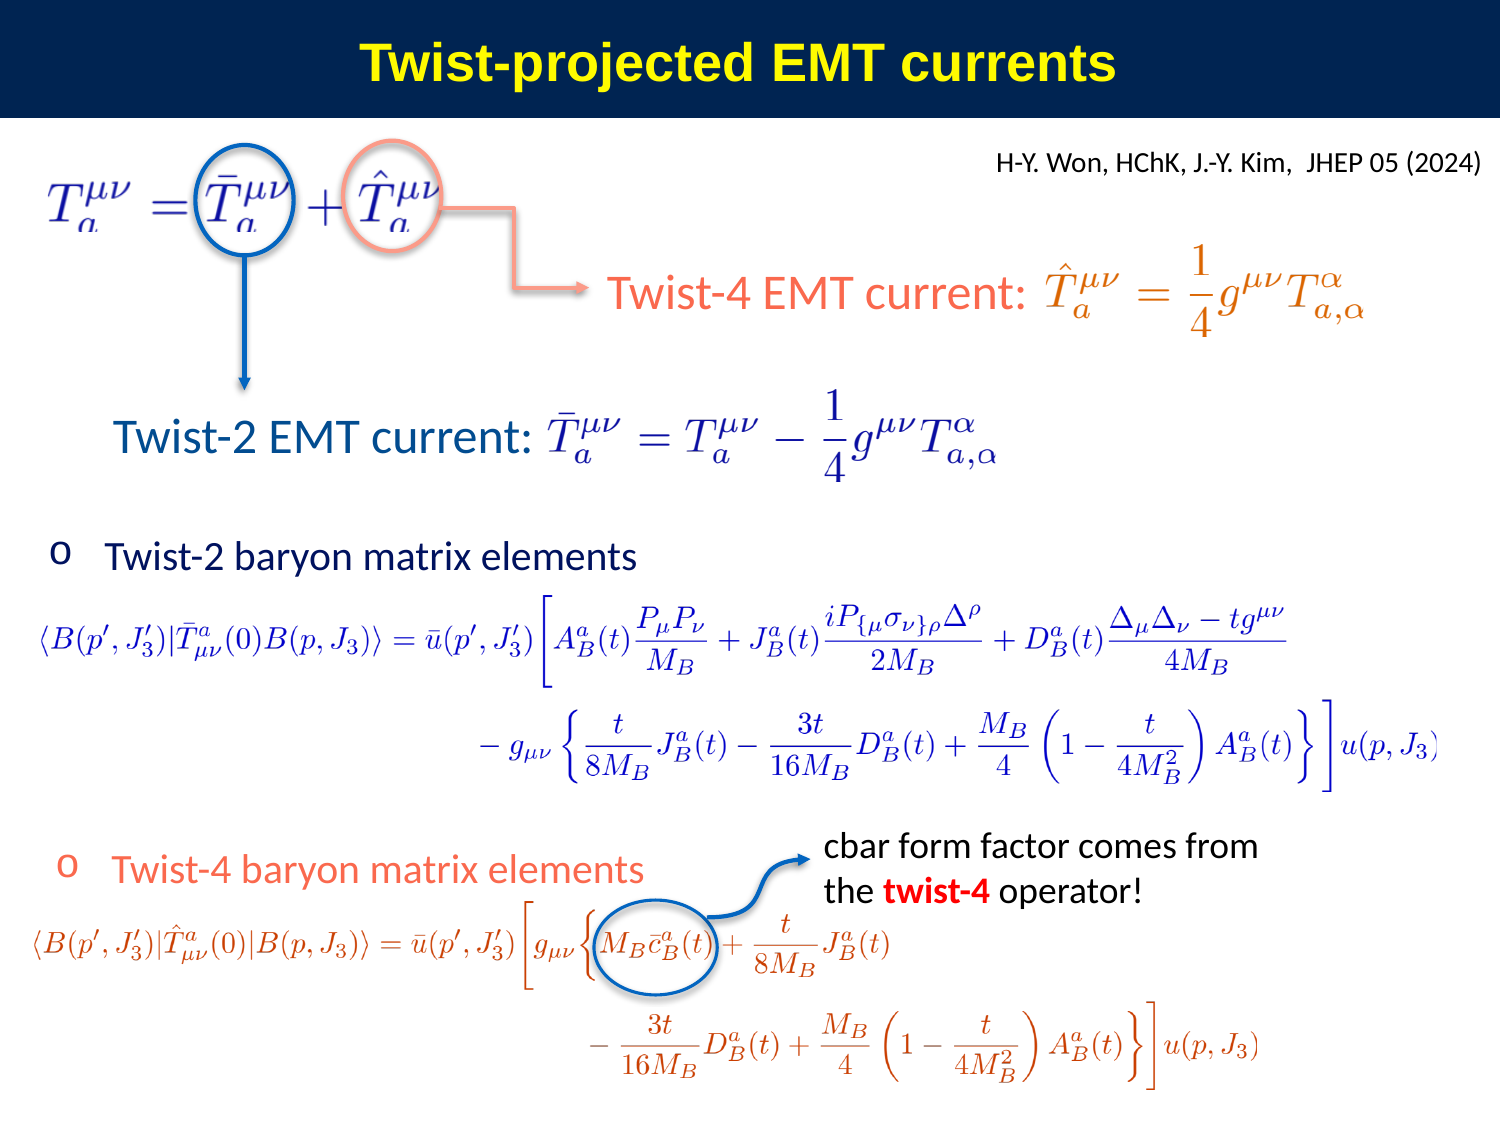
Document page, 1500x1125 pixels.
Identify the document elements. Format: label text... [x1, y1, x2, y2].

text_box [0, 0, 1500, 119]
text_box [34, 140, 1364, 1091]
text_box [593, 812, 1281, 996]
text_box H-Y. Won, HChK, J.-Y. Kim, JHEP 05 (2024) [987, 135, 1491, 187]
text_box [1366, 144, 1437, 792]
